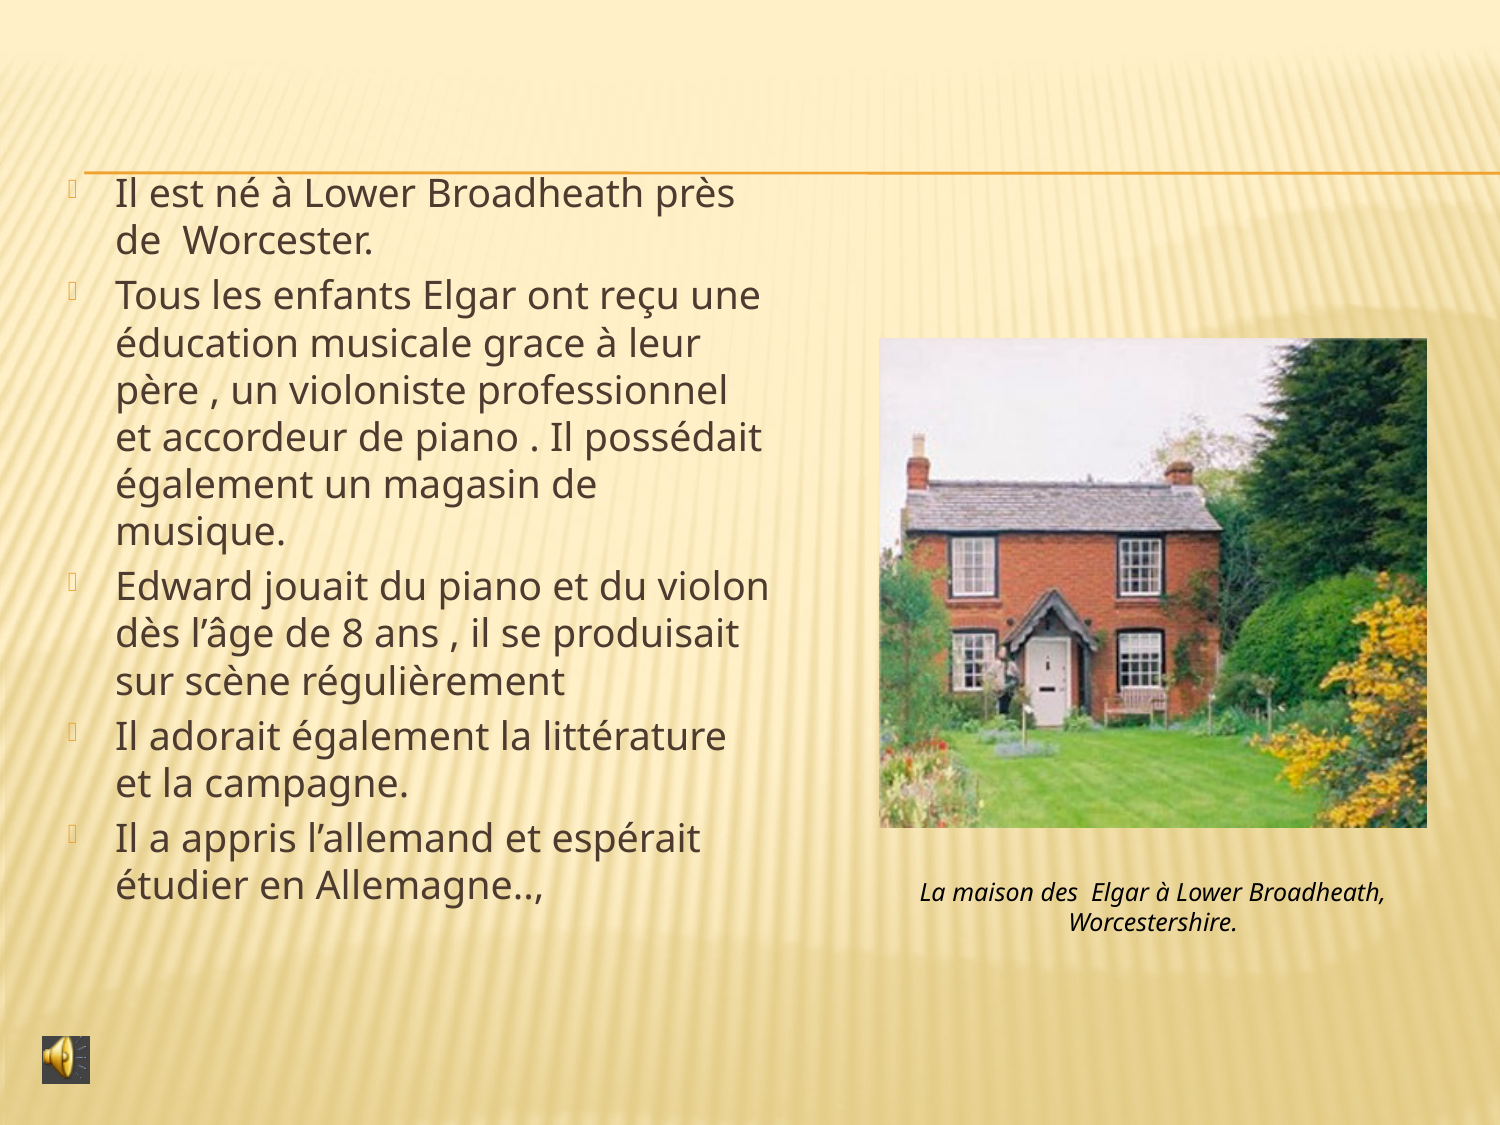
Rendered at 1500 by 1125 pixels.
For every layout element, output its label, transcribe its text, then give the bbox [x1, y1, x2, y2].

list Il est né à Lower Broadheath près de Worcester. Tous les enfants Elgar ont reçu une éducation musicale grace à leur père , un violoniste professionnel et accordeur de piano . Il possédait également un magasin de musique. Edward jouait du piano et du violon dès l’âge de 8 ans , il se produisait sur scène régulièrement Il adorait également la littérature et la campagne. Il a appris l’allemand et espérait étudier en Allemagne.., [53, 160, 786, 946]
picture [879, 337, 1427, 828]
text_box La maison des Elgar à Lower Broadheath, Worcestershire. [879, 869, 1427, 945]
picture [40, 1034, 92, 1086]
